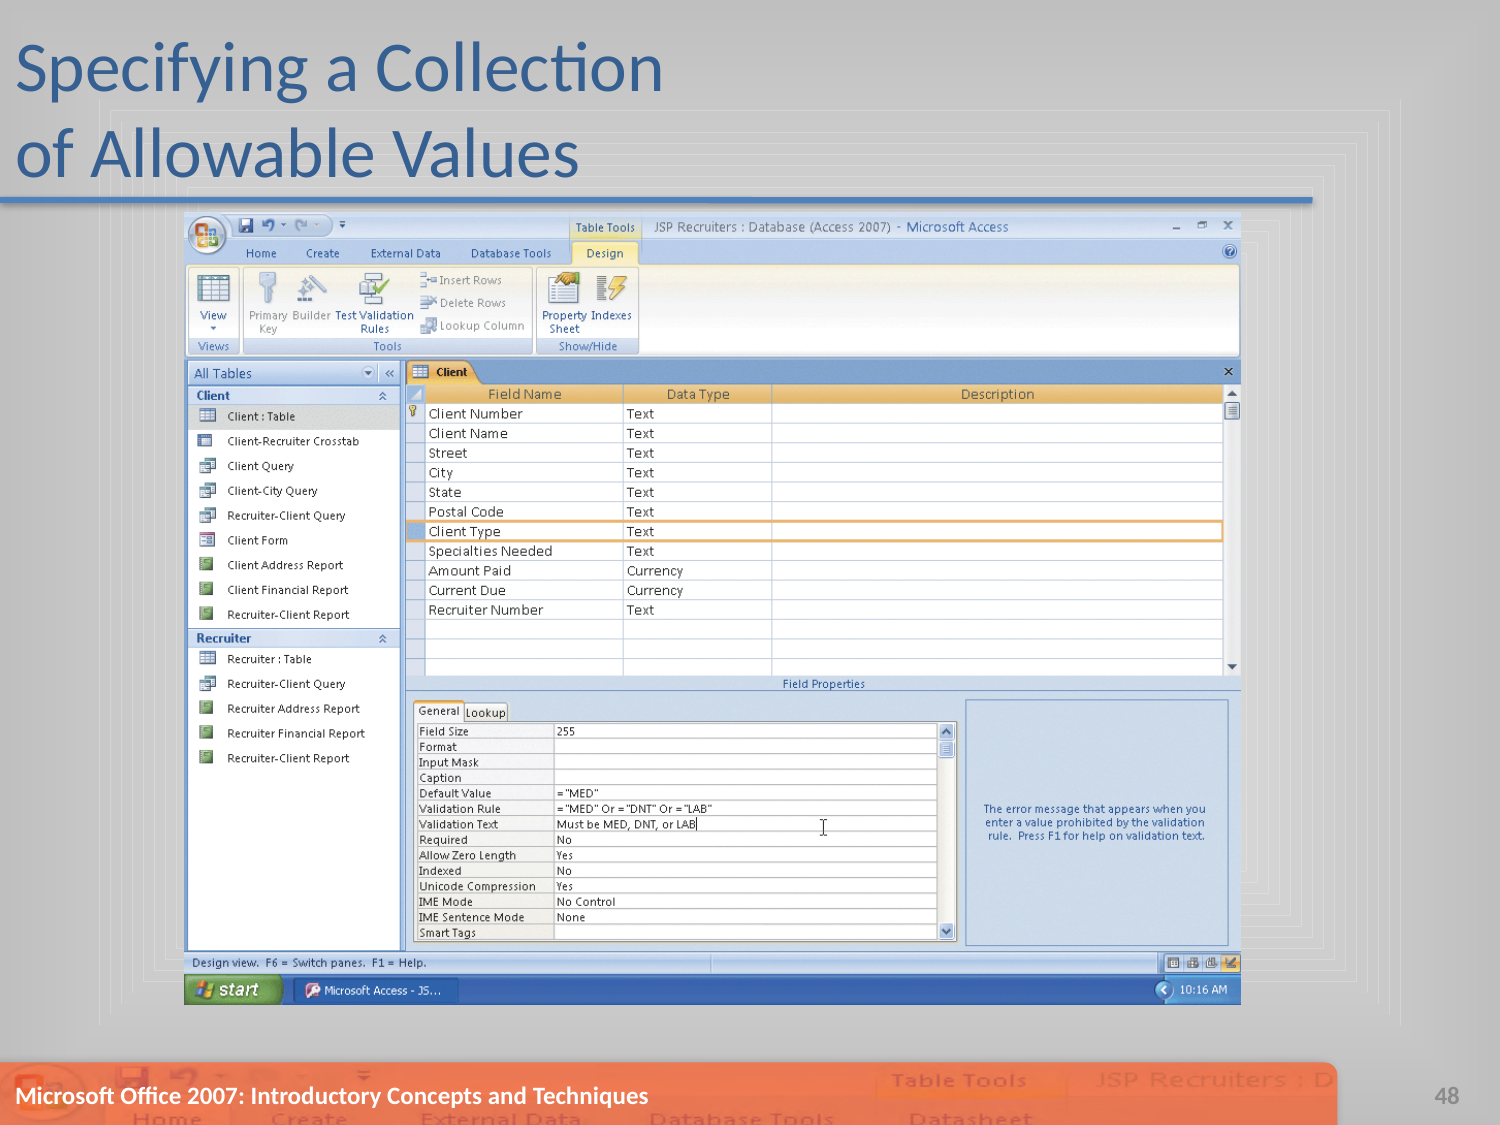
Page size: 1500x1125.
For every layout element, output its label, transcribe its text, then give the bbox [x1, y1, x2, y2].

footer Microsoft Office 2007: Introductory Concepts and Techniques [0, 1065, 1300, 1125]
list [183, 212, 1241, 1006]
slide_number 48 [1400, 1065, 1475, 1125]
picture [0, 1062, 1338, 1125]
title Specifying a Collection of Allowable Values [0, 12, 1425, 200]
